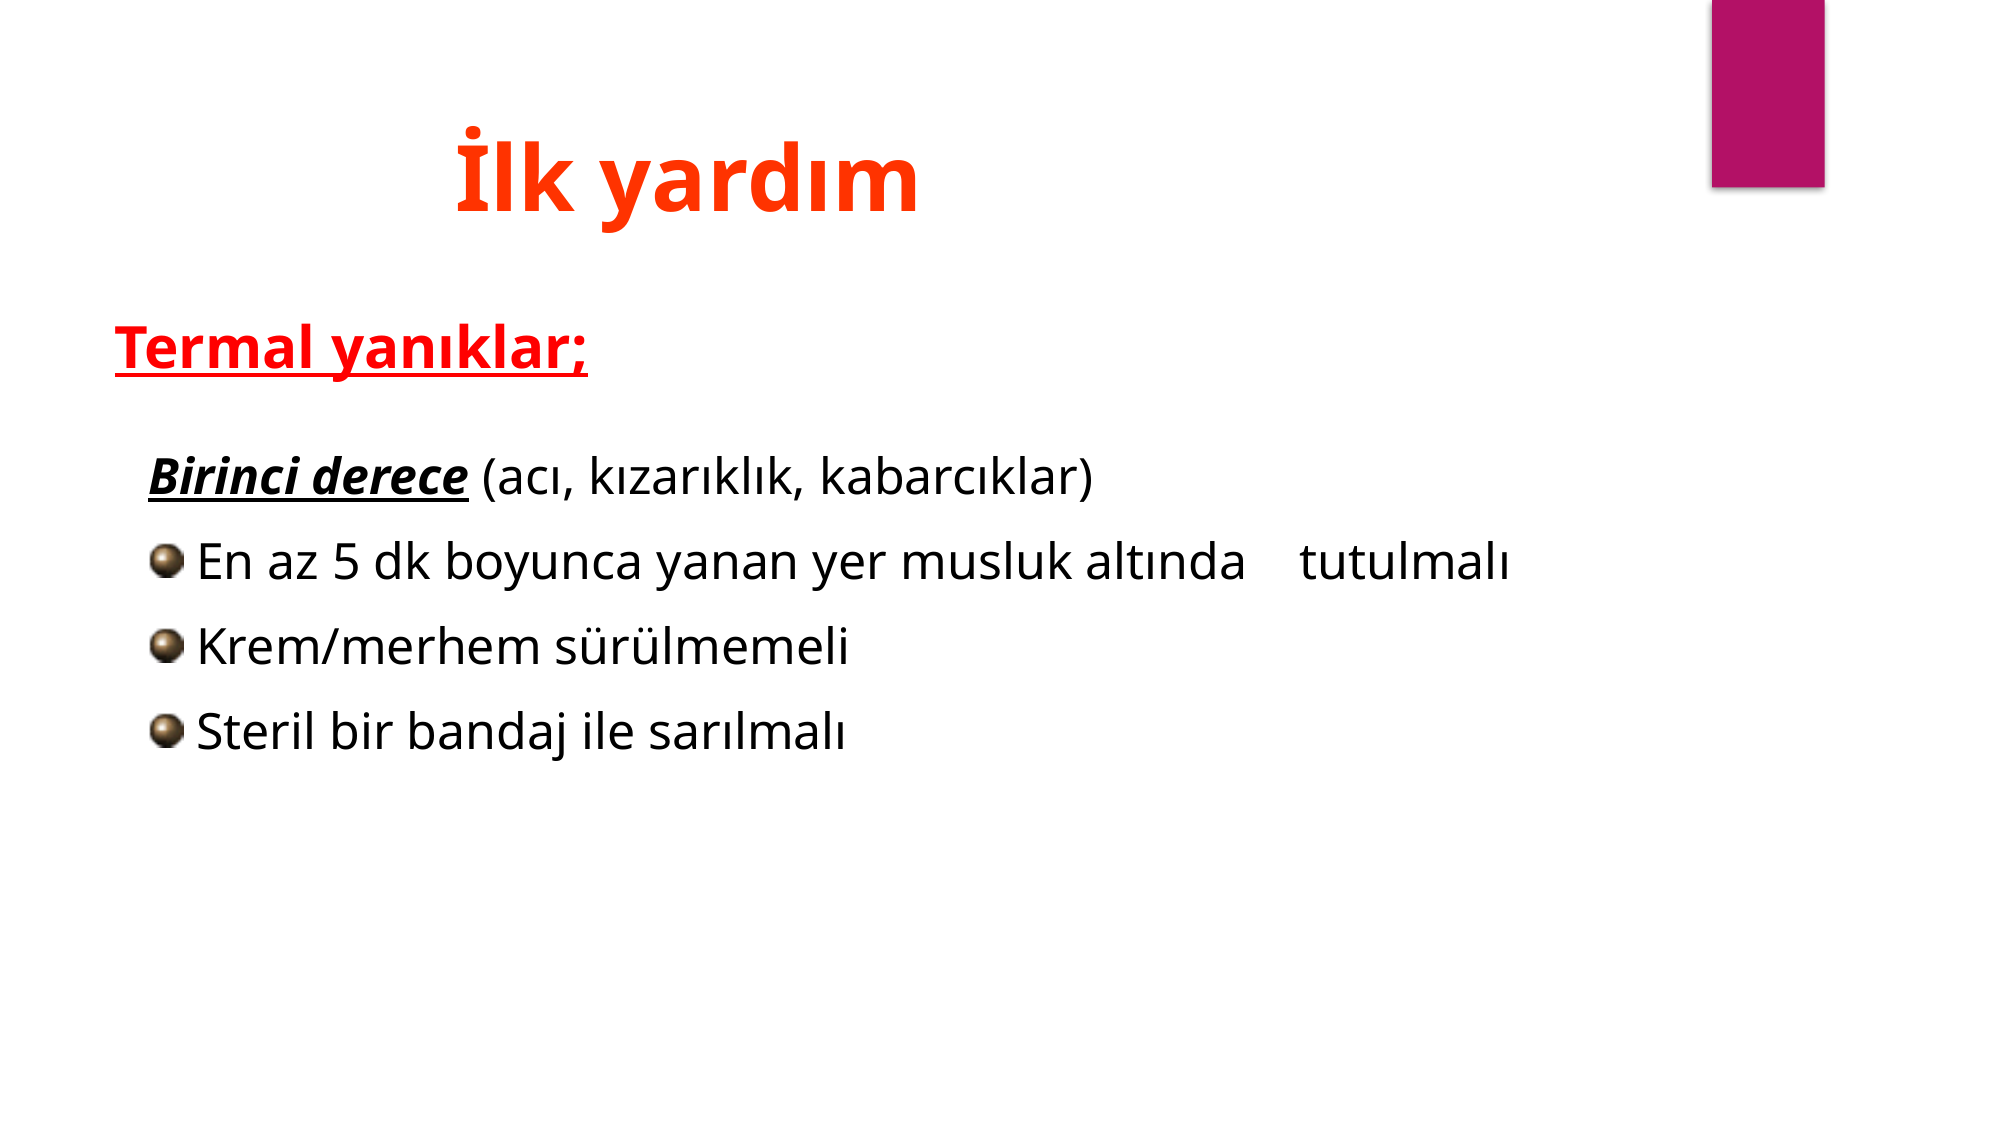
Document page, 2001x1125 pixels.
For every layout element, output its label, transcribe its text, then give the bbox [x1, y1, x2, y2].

text_box Birinci derece (acı, kızarıklık, kabarcıklar) En az 5 dk boyunca yanan yer musluk altında tutulmalı Krem/merhem sürülmemeli Steril bir bandaj ile sarılmalı [133, 437, 1650, 768]
text_box Termal yanıklar; [99, 302, 767, 388]
picture [148, 542, 184, 578]
picture [148, 627, 184, 663]
text_box İlk yardım [416, 112, 1434, 238]
picture [148, 712, 184, 748]
